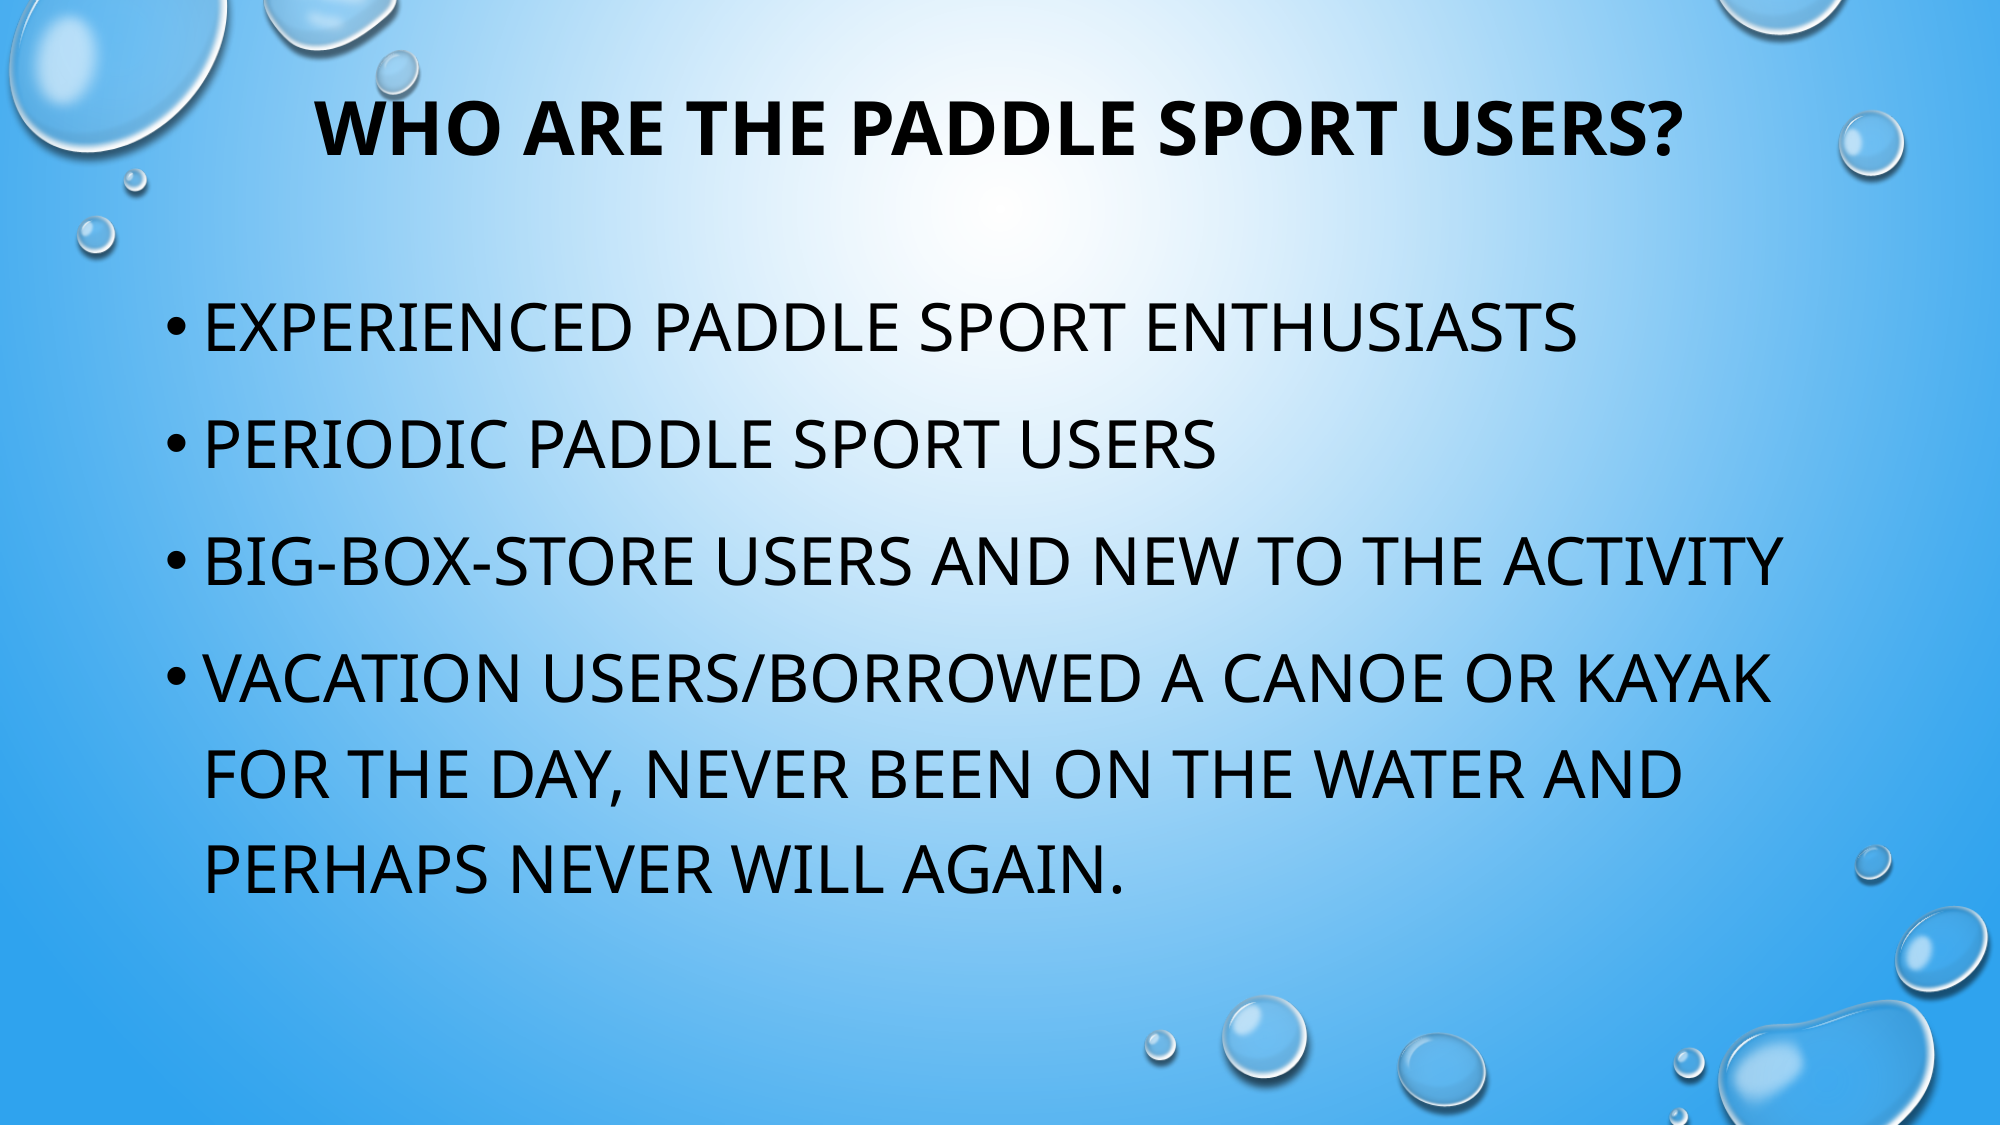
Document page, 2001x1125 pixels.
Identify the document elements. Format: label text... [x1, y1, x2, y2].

title Who are the paddle sport users? [149, 0, 1850, 261]
picture [0, 0, 2000, 1125]
list Experienced Paddle Sport Enthusiasts Periodic Paddle Sport users Big-Box-Store users and new to the activity Vacation users/borrowed a canoe or kayak for the day, never been on the water and perhaps never will again. [149, 261, 1850, 983]
